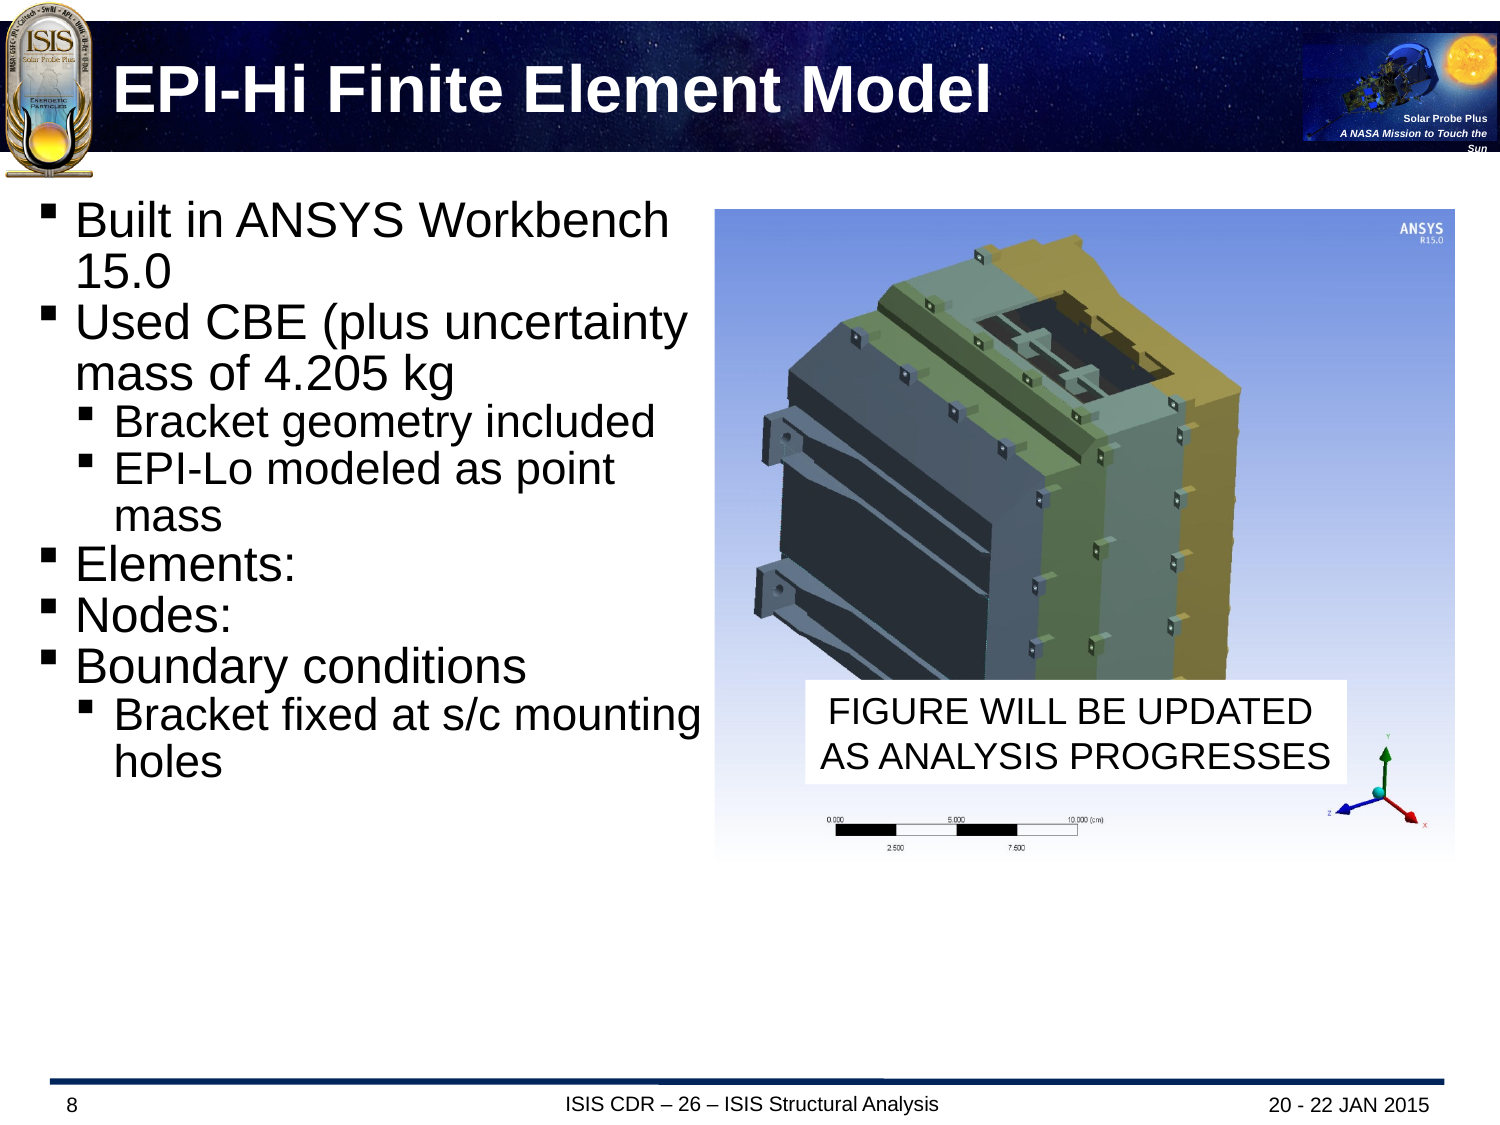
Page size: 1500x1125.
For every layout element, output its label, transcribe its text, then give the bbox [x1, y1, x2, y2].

title EPI-Hi Finite Element Model [111, 30, 1294, 142]
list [714, 209, 1456, 864]
list Built in ANSYS Workbench 15.0 Used CBE (plus uncertainty mass of 4.205 kg Bracket geometry included EPI-Lo modeled as point mass Elements: Nodes: Boundary conditions Bracket fixed at s/c mounting holes [37, 196, 717, 1065]
picture [0, 0, 1500, 179]
